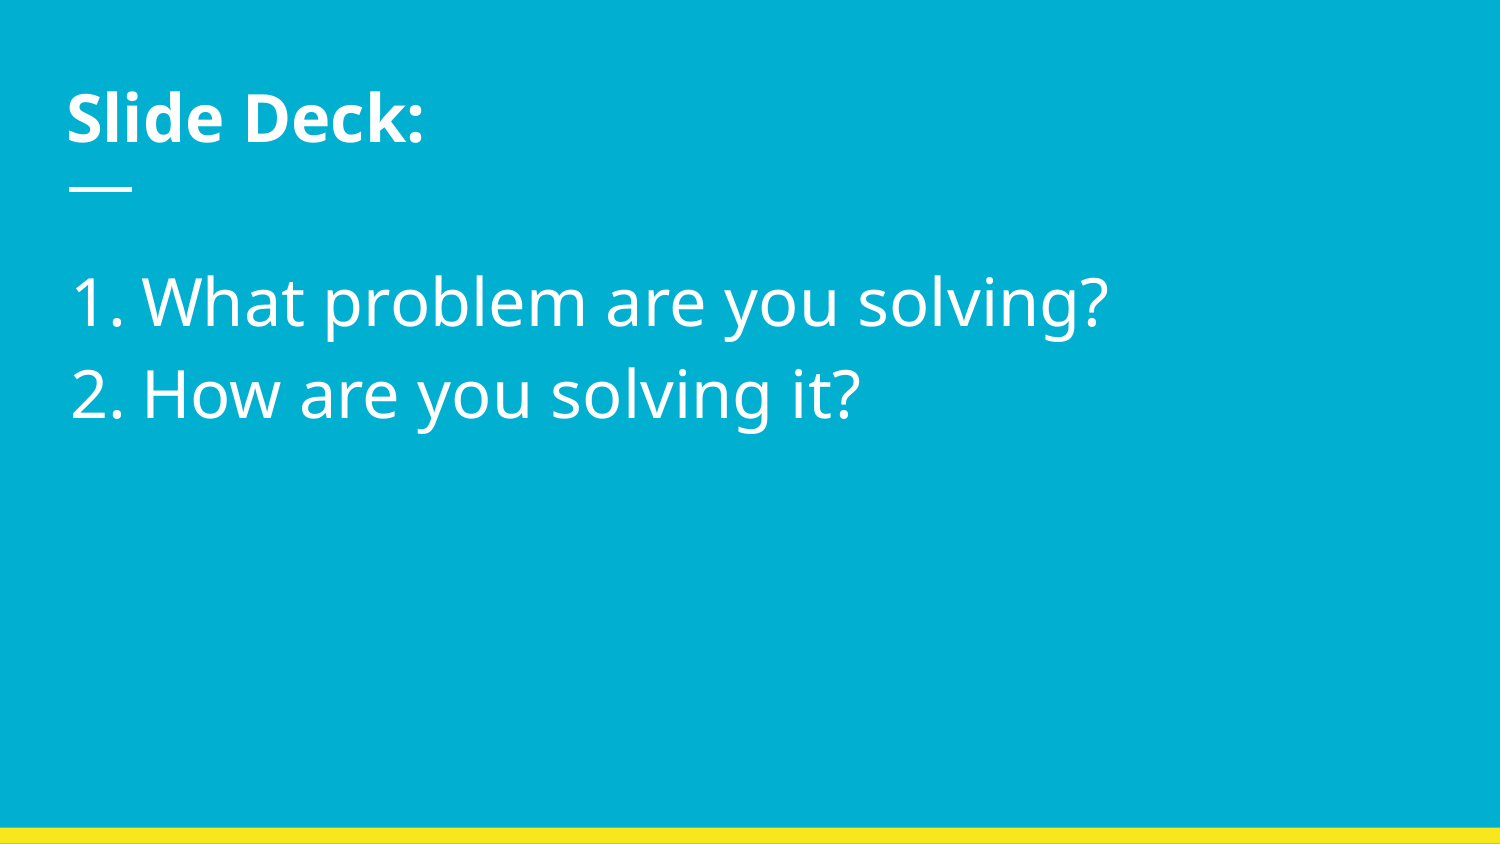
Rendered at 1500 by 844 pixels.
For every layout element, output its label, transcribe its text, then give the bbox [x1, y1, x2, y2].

title Slide Deck: [51, 61, 1449, 167]
list What problem are you solving? How are you solving it? [51, 232, 1449, 750]
